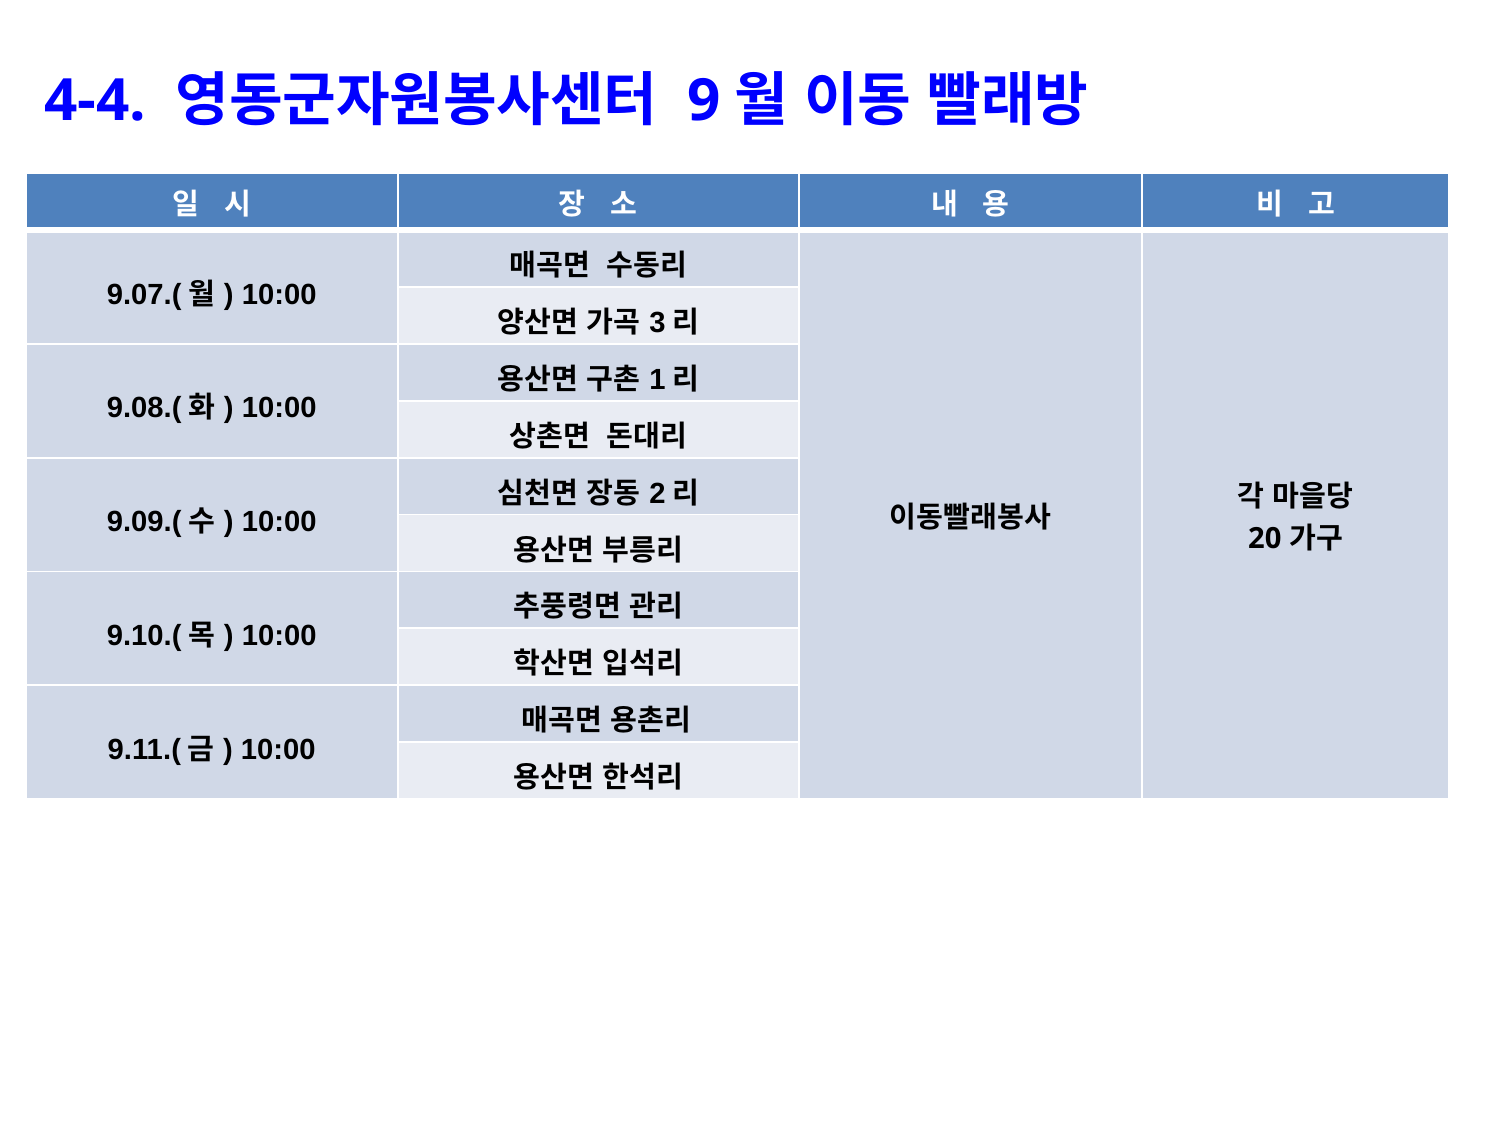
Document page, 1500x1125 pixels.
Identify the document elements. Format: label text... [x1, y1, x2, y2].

table_header 장 소 [399, 174, 798, 227]
table_cell 9.07.(월) 10:00 [27, 233, 397, 343]
text_box 4-4. 영동군자원봉사센터 9월 이동 빨래방 [29, 19, 1500, 220]
table_cell 추풍령면 관리 [399, 572, 798, 627]
table_cell 매곡면 용촌리 [399, 686, 798, 741]
table_cell 9.09.(수) 10:00 [27, 459, 397, 571]
table_cell 9.11.(금) 10:00 [27, 686, 397, 798]
table_header 일 시 [27, 174, 397, 227]
table_header 비 고 [1143, 174, 1448, 227]
table_cell 용산면 구촌1리 [399, 345, 798, 400]
table_cell 심천면 장동2리 [399, 459, 798, 514]
table_cell 9.10.(목) 10:00 [27, 572, 397, 684]
table_cell 용산면 한석리 [399, 743, 798, 798]
table_cell 이동빨래봉사 [800, 233, 1141, 798]
table_cell 9.08.(화) 10:00 [27, 345, 397, 457]
table_header 내 용 [800, 174, 1141, 227]
table_cell 용산면 부릉리 [399, 515, 798, 571]
table_cell 학산면 입석리 [399, 629, 798, 684]
table_cell 상촌면 돈대리 [399, 402, 798, 457]
table_cell 양산면 가곡3리 [399, 288, 798, 343]
table_cell 각 마을당 20가구 [1143, 233, 1448, 798]
table_cell 매곡면 수동리 [399, 233, 798, 286]
